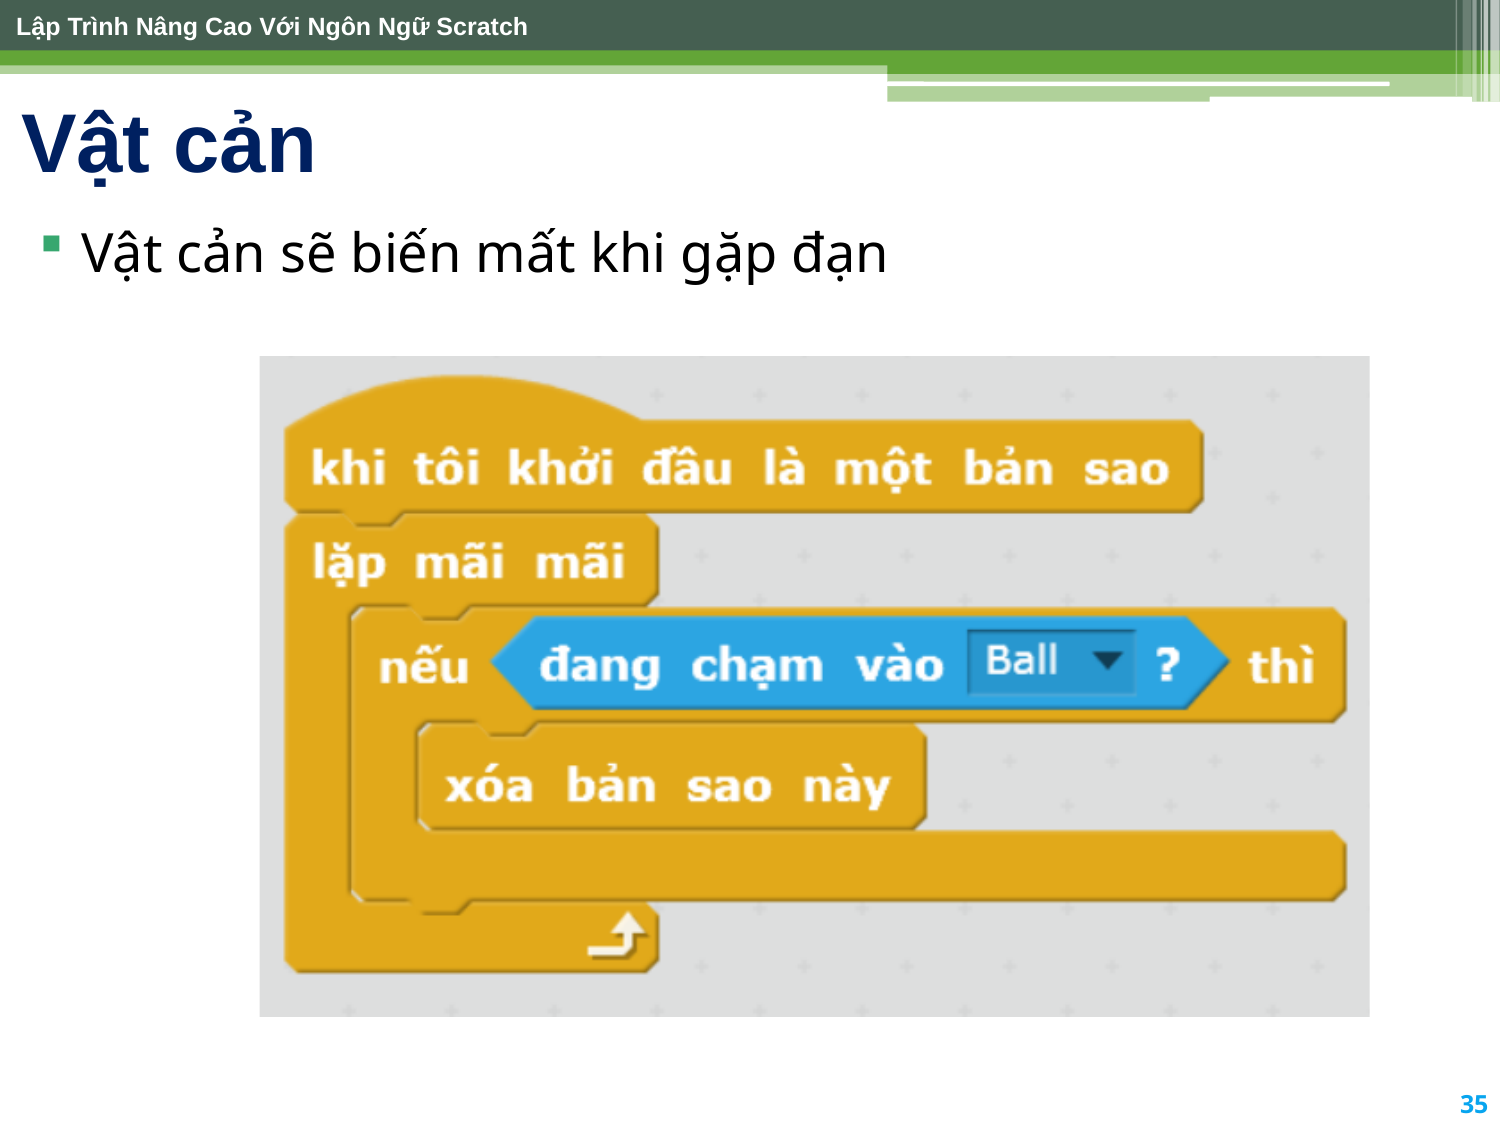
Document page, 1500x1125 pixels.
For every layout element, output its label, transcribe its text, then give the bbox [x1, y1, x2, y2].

picture [259, 356, 1370, 1017]
title Vật cản [6, 77, 1485, 201]
list Vật cản sẽ biến mất khi gặp đạn [6, 210, 1485, 1103]
